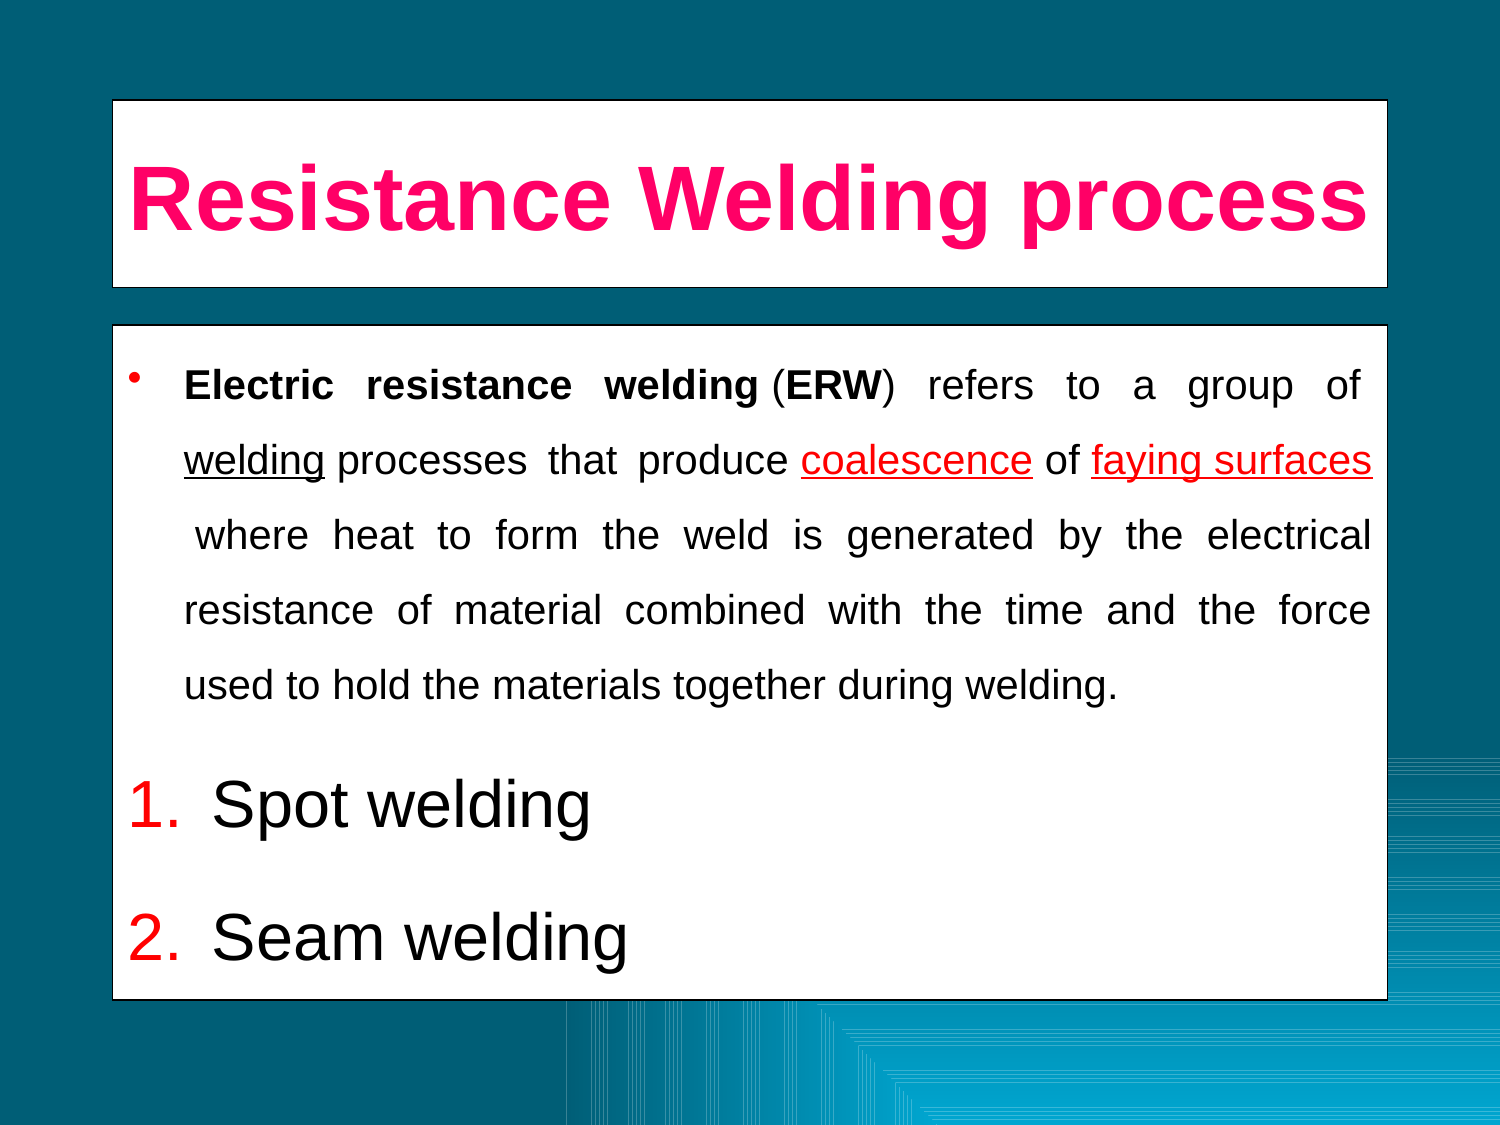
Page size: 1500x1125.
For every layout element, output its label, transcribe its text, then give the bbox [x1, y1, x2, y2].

list Electric resistance welding (ERW) refers to a group of welding processes that produce coalescence of faying surfaces where heat to form the weld is generated by the electrical resistance of material combined with the time and the force used to hold the materials together during welding. Spot welding Seam welding [112, 324, 1388, 1001]
title Resistance Welding process [112, 99, 1388, 288]
